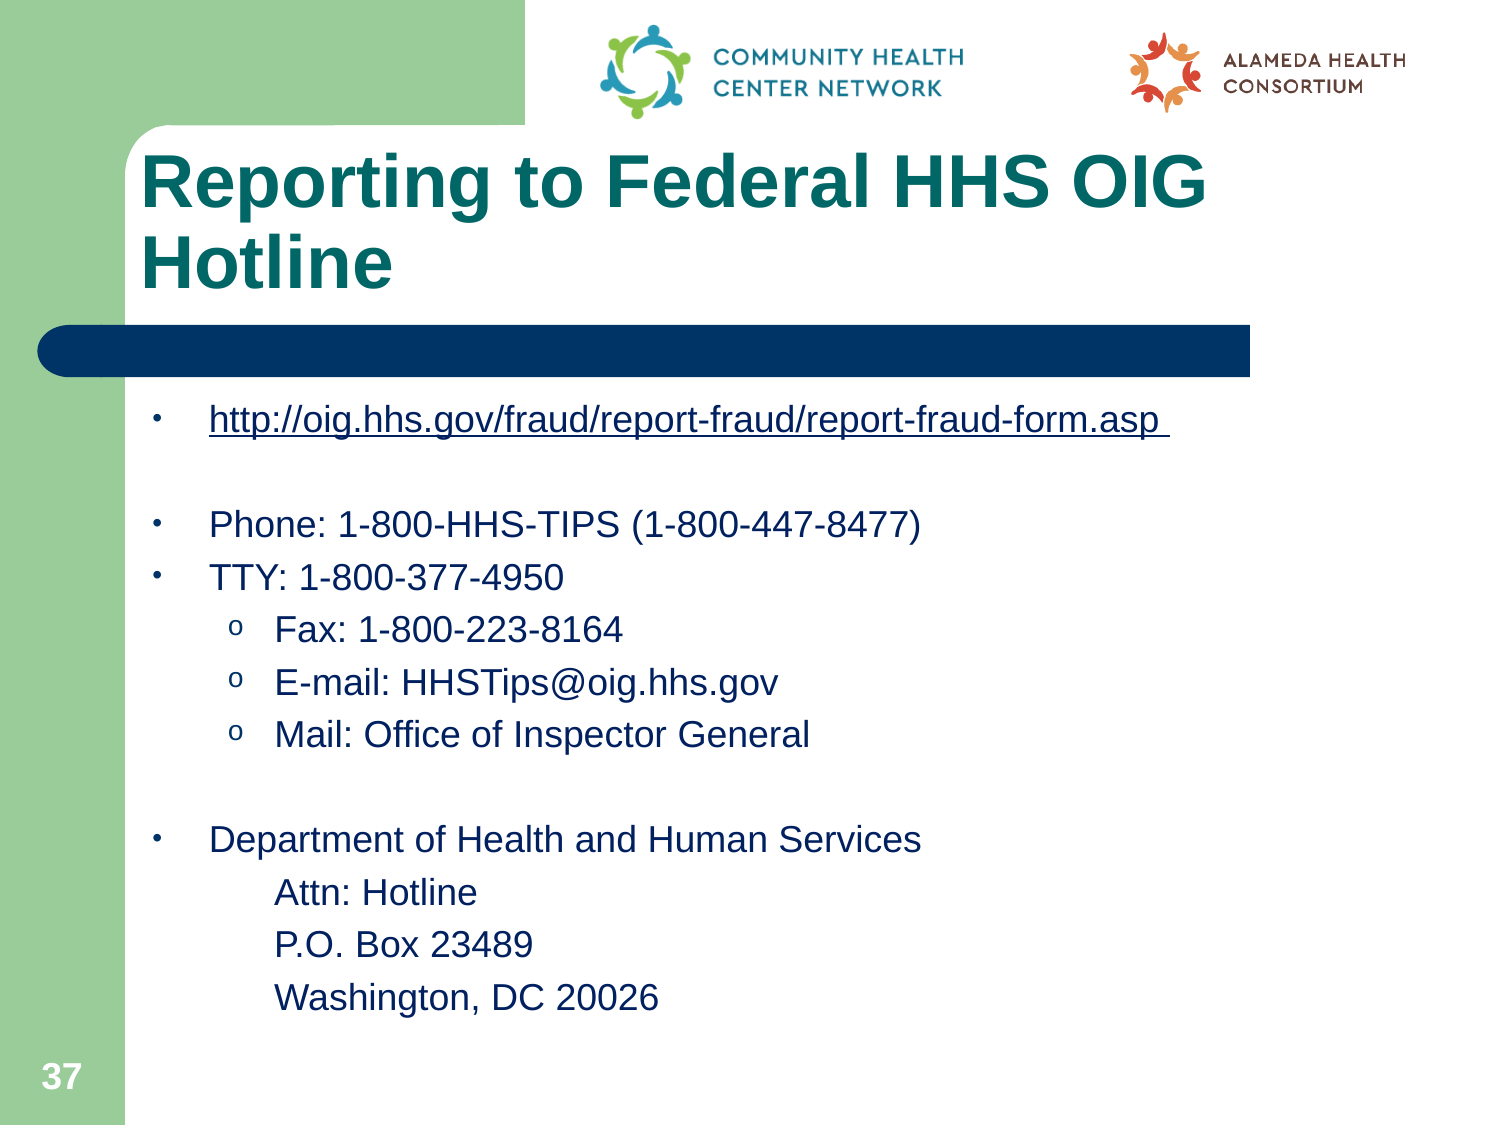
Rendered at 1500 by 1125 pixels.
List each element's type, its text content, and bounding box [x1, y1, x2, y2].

slide_number 37 [13, 1023, 111, 1105]
title Reporting to Federal HHS OIG Hotline [125, 125, 1425, 313]
list http://oig.hhs.gov/fraud/report-fraud/report-fraud-form.asp Phone: 1-800-HHS-TIPS (1-800-447-8477) TTY: 1-800-377-4950 Fax: 1-800-223-8164 E-mail: HHSTips@oig.hhs.gov Mail: Office of Inspector General Department of Health and Human Services Attn: Hotline P.O. Box 23489 Washington, DC 20026 [137, 387, 1400, 1088]
picture [1128, 31, 1405, 114]
picture [599, 24, 963, 121]
